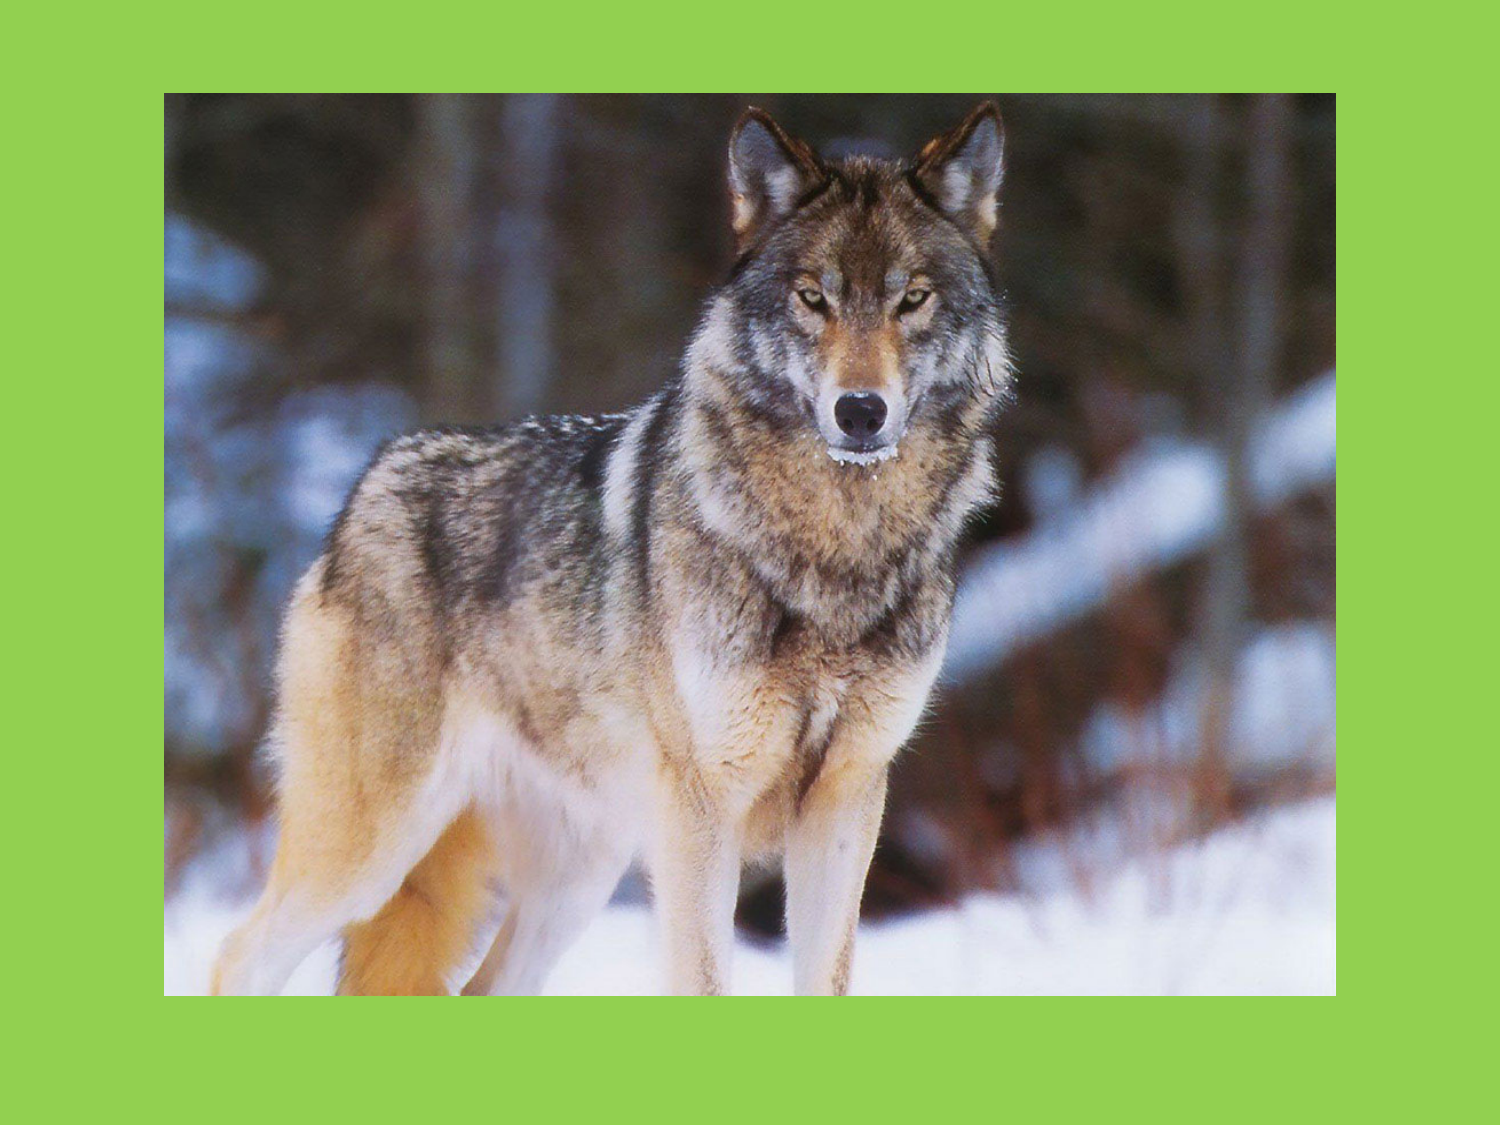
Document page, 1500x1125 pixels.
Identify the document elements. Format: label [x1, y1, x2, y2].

picture [163, 93, 1337, 997]
